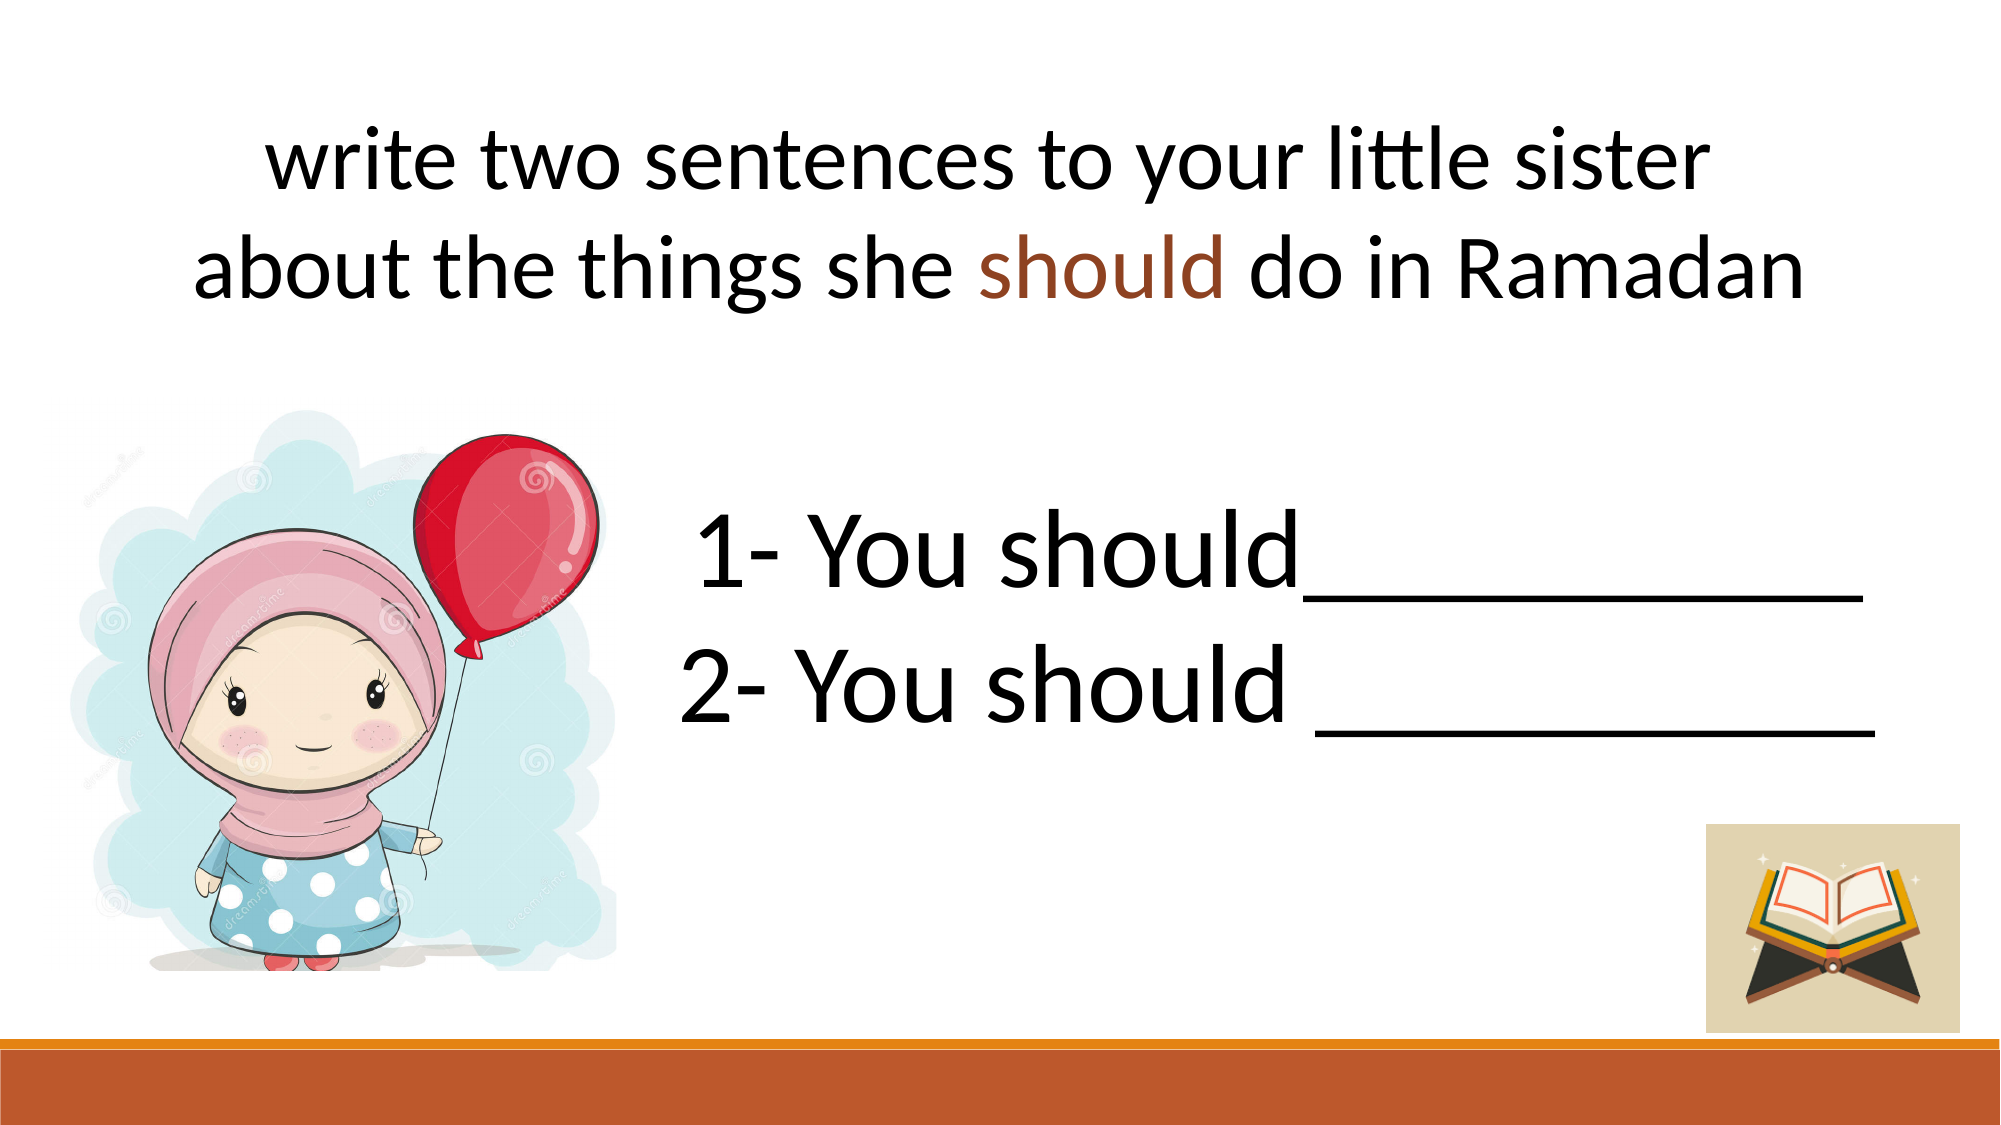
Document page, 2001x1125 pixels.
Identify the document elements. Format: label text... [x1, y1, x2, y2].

text_box 1- You should__________ 2- You should __________ [626, 467, 1957, 753]
text_box write two sentences to your little sister about the things she should do in Ramadan [177, 89, 1823, 325]
picture [42, 396, 617, 972]
picture [1706, 823, 1960, 1034]
